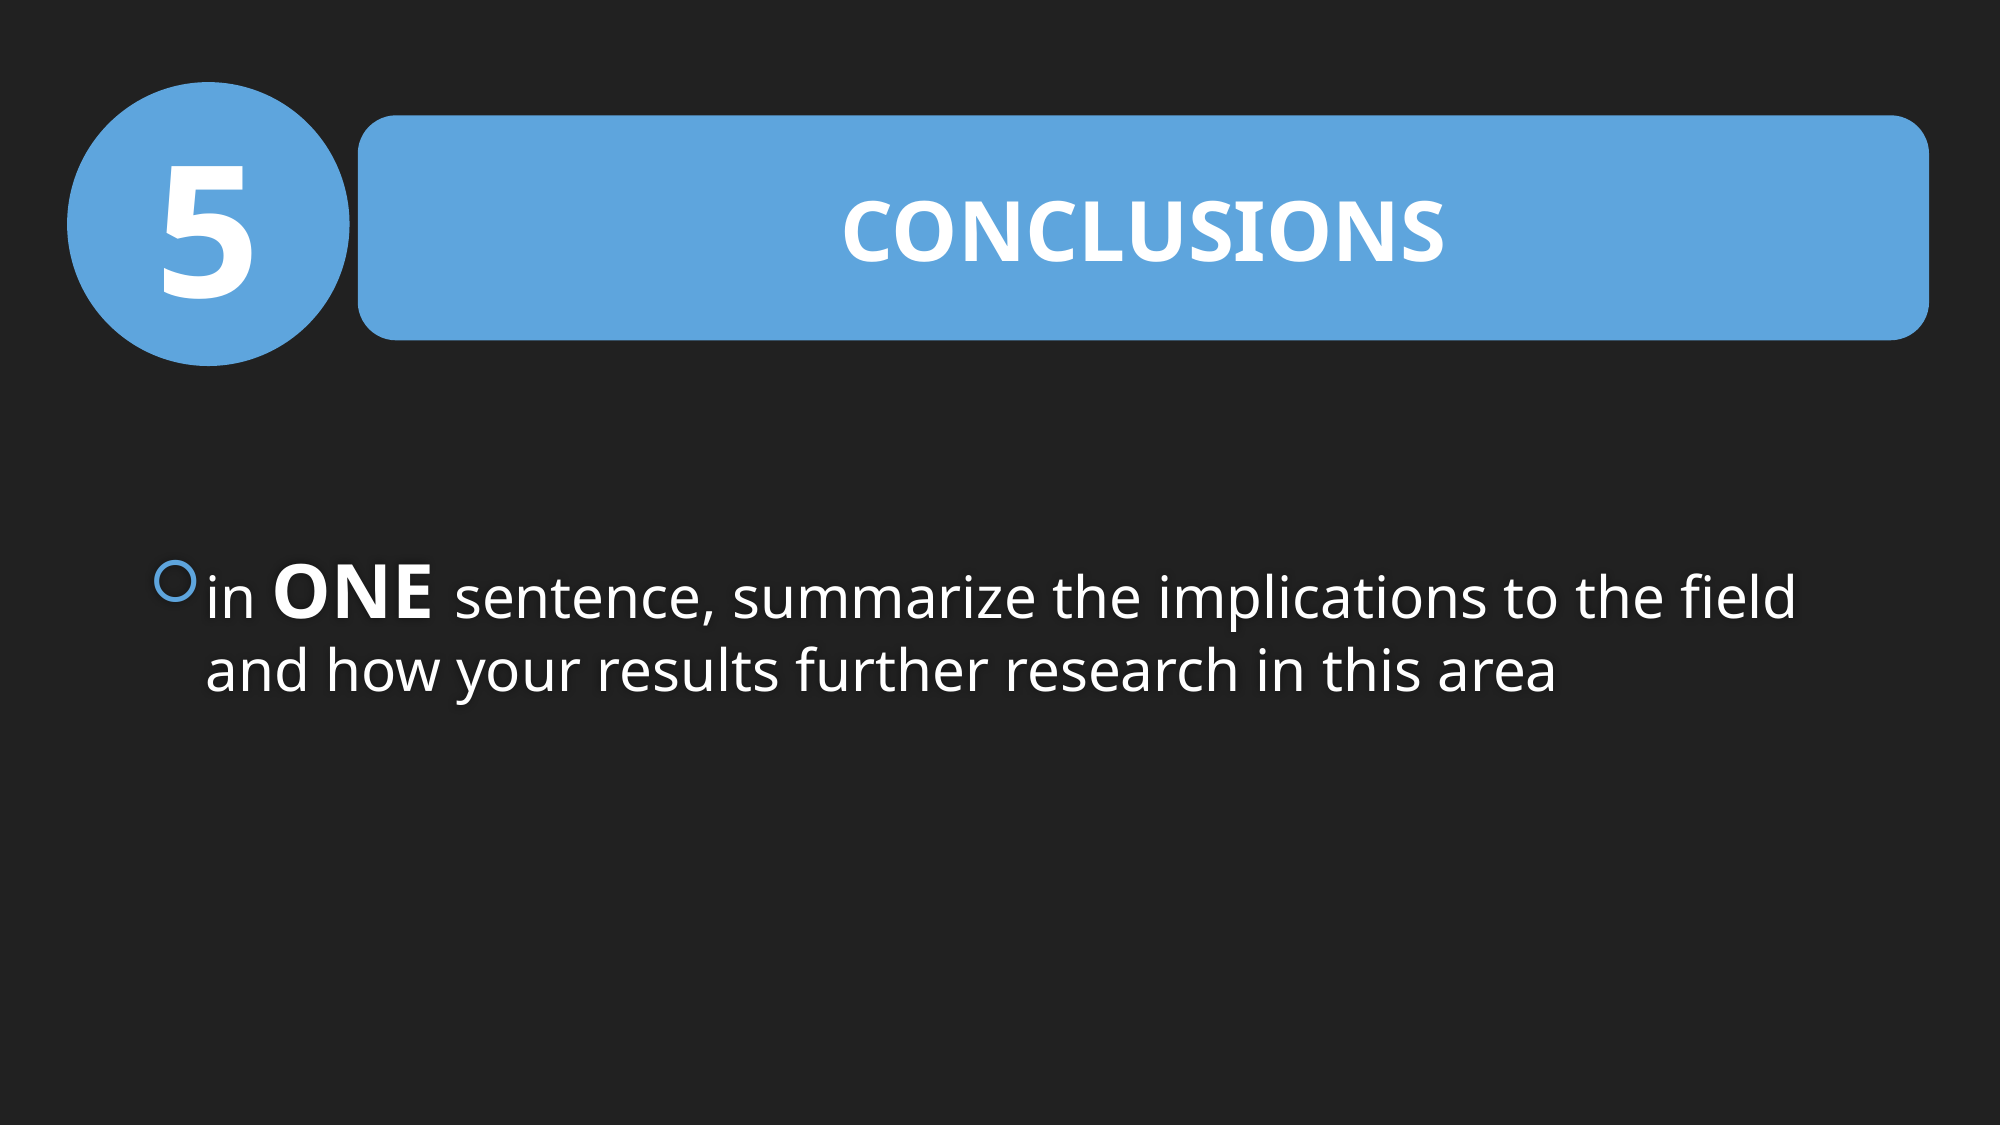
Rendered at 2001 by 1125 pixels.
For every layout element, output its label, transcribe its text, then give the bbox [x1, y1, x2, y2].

text_box 5 [67, 82, 350, 364]
text_box CONCLUSIONS [357, 115, 1930, 341]
text_box in ONE sentence, summarize the implications to the field and how your results further research in this area [134, 371, 1866, 969]
